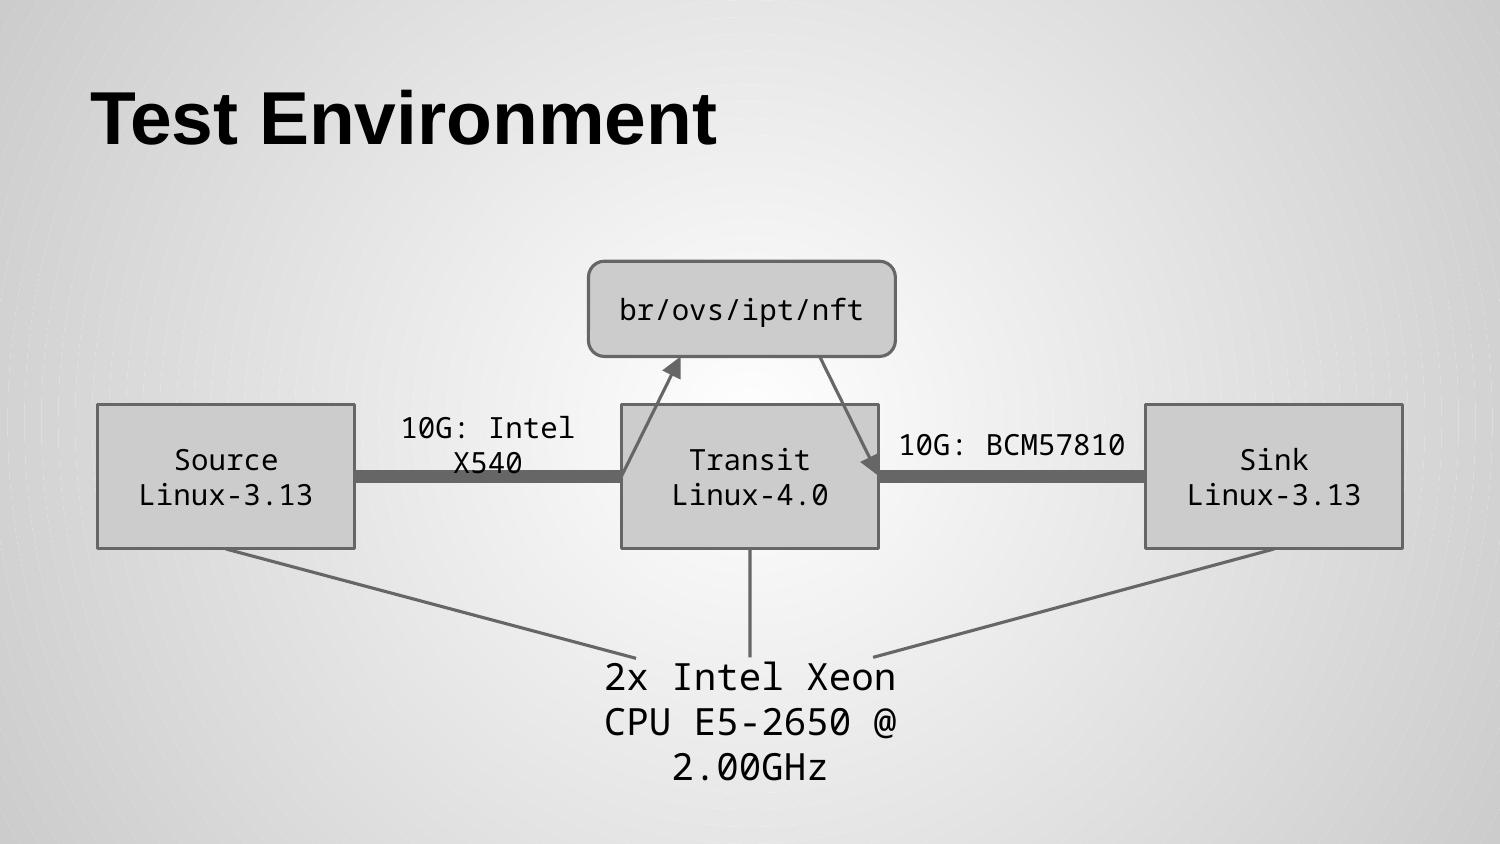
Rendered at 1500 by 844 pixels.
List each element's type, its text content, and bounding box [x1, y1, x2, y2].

text_box 2x Intel Xeon CPU E5-2650 @ 2.00GHz [553, 657, 946, 784]
text_box br/ovs/ipt/nft [588, 261, 896, 357]
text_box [225, 548, 637, 659]
text_box Sink Linux-3.13 [1145, 404, 1403, 549]
title Test Environment [75, 33, 1425, 175]
text_box Source Linux-3.13 [97, 404, 355, 549]
text_box 10G: BCM57810 [883, 411, 1146, 476]
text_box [621, 356, 681, 477]
text_box Transit Linux-4.0 [621, 404, 879, 549]
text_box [872, 548, 1275, 658]
text_box 10G: Intel X540 [354, 411, 615, 476]
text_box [819, 355, 879, 477]
